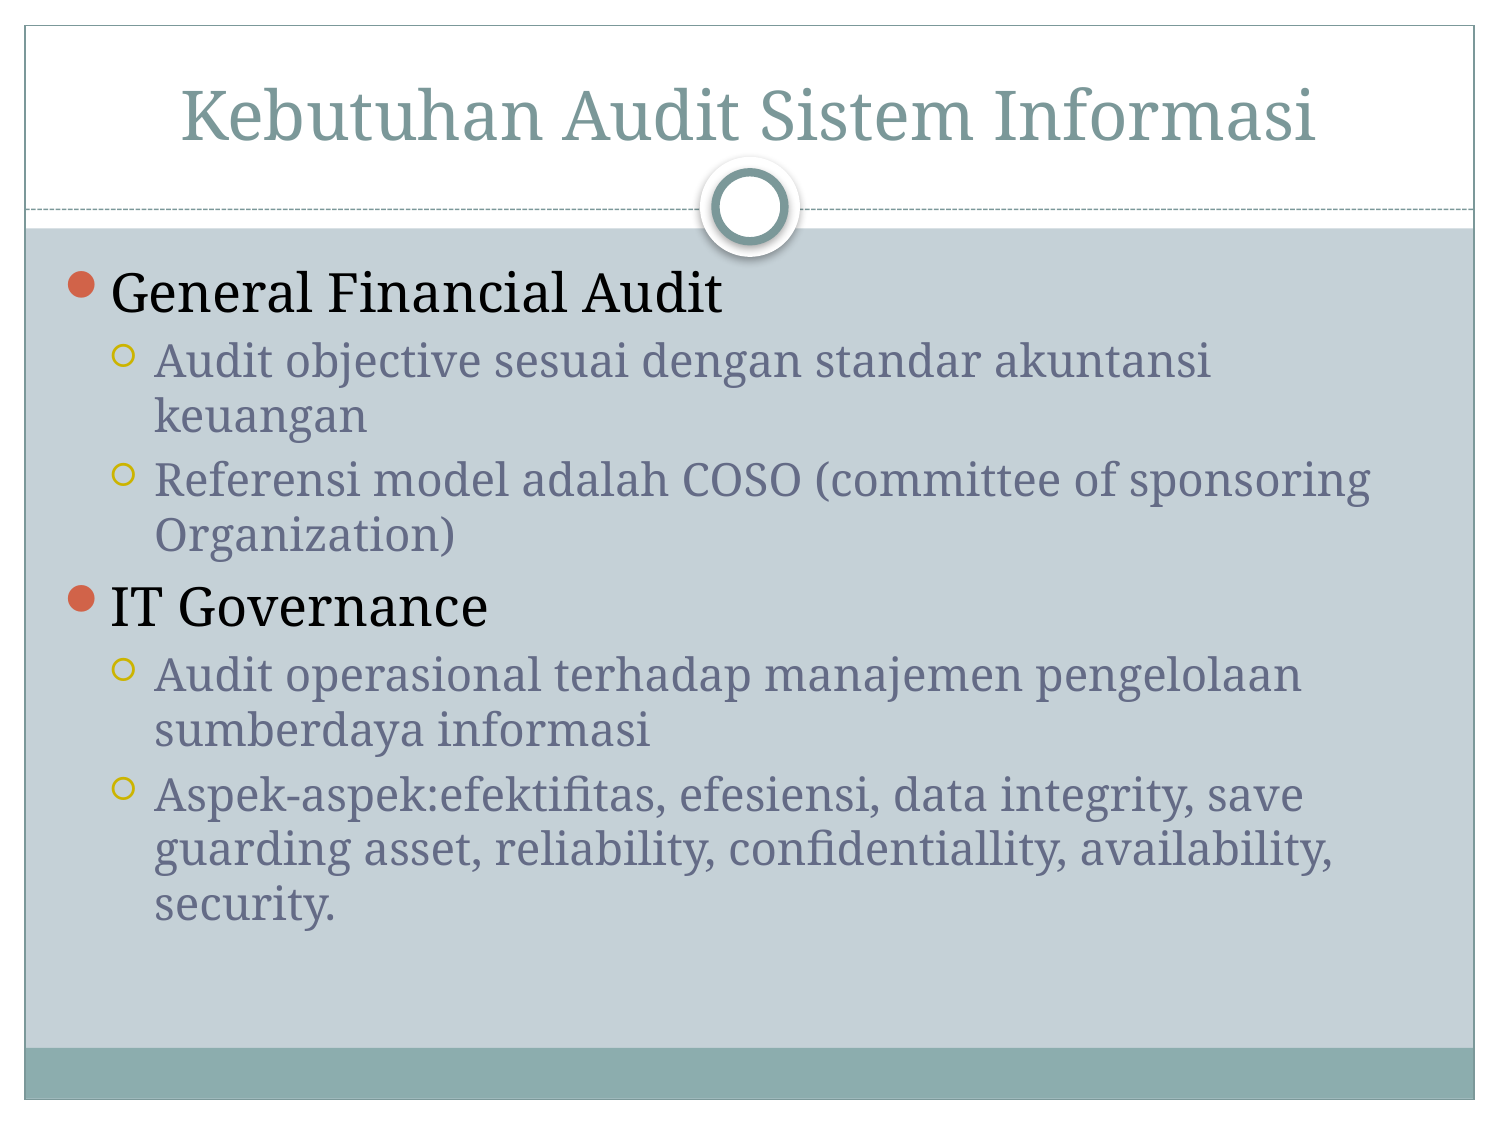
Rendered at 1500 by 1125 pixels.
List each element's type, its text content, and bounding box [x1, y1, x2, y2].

list General Financial Audit Audit objective sesuai dengan standar akuntansi keuangan Referensi model adalah COSO (committee of sponsoring Organization) IT Governance Audit operasional terhadap manajemen pengelolaan sumberdaya informasi Aspek-aspek:efektifitas, efesiensi, data integrity, save guarding asset, reliability, confidentiallity, availability, security. [49, 250, 1445, 1001]
title Kebutuhan Audit Sistem Informasi [49, 37, 1450, 162]
